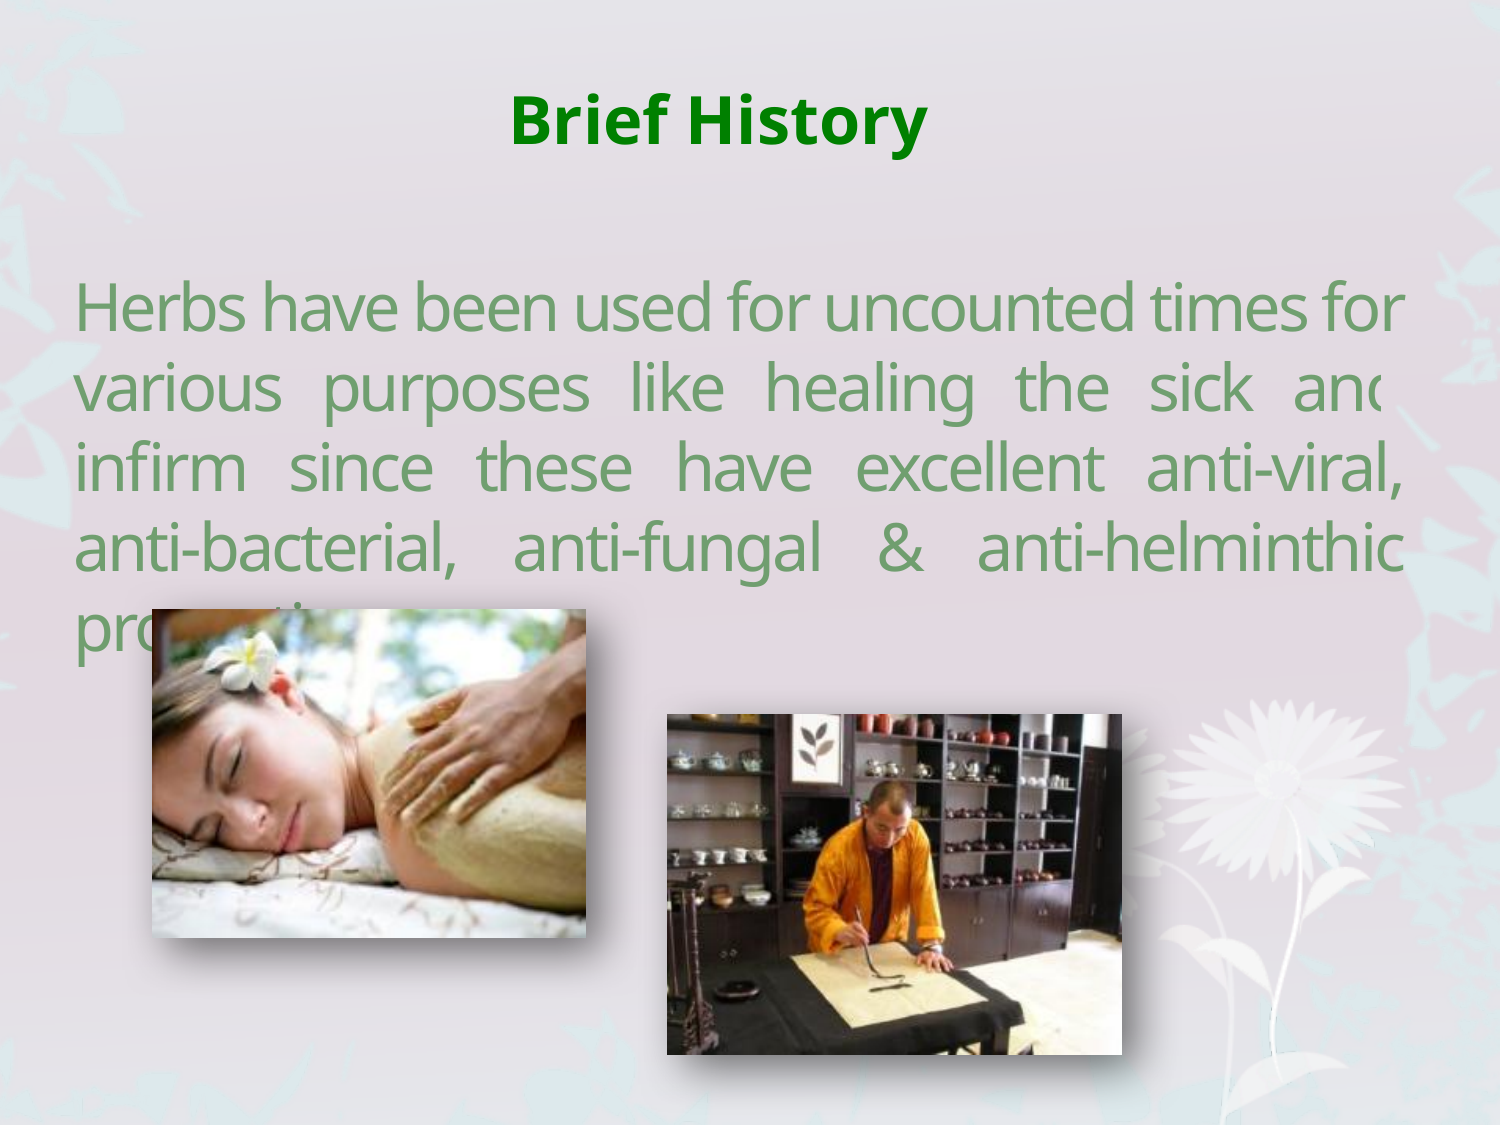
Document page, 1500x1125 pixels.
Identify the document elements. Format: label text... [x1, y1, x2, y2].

picture [0, 0, 1500, 1125]
text_box Herbs have been used for uncounted times for various purposes like healing the sick and infirm since these have excellent anti-viral, anti-bacterial, anti-fungal & anti-helminthic properties. [58, 257, 1418, 673]
text_box Brief History [493, 70, 944, 165]
